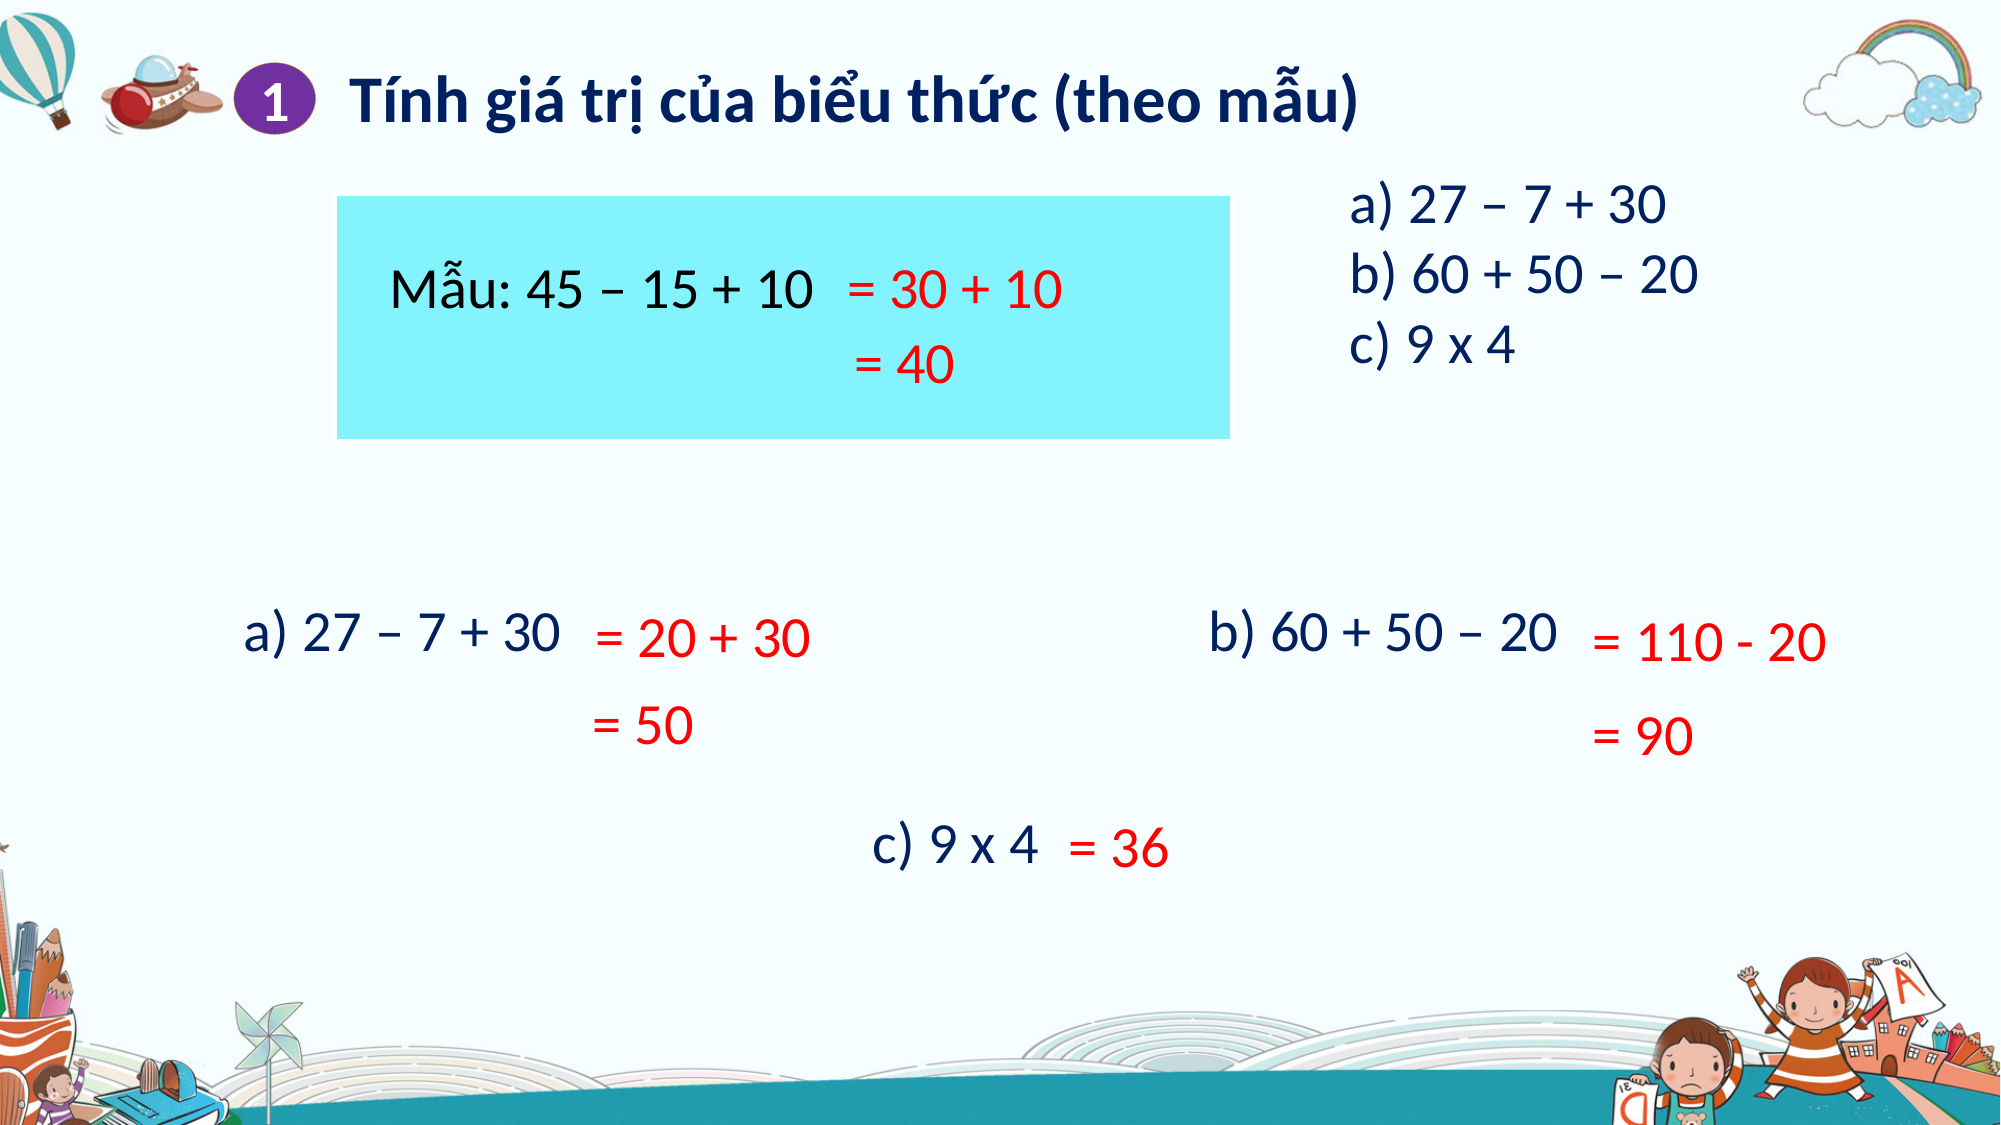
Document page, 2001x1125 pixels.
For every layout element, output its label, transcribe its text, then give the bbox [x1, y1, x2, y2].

text_box = 36 [1053, 801, 1640, 887]
text_box 1 [231, 60, 318, 137]
text_box a) 27 – 7 + 30 [229, 585, 816, 671]
text_box c) 9 x 4 [857, 797, 1444, 883]
text_box = 20 + 30 [580, 591, 1167, 677]
text_box = 110 - 20 [1578, 595, 1933, 681]
text_box = 90 [1578, 689, 1757, 775]
text_box = 30 + 10 [898, 242, 1134, 327]
text_box = 50 [577, 678, 1164, 764]
text_box Tính giá trị của biểu thức (theo mẫu) [334, 48, 1528, 144]
text_box a) 27 – 7 + 30 b) 60 + 50 – 20 c) 9 x 4 [1335, 158, 1922, 383]
text_box b) 60 + 50 – 20 [1194, 585, 1781, 671]
text_box [333, 192, 1234, 443]
picture [0, 0, 2001, 1125]
text_box = 40 [839, 317, 1093, 402]
text_box Mẫu: 45 – 15 + 10 [374, 242, 898, 327]
